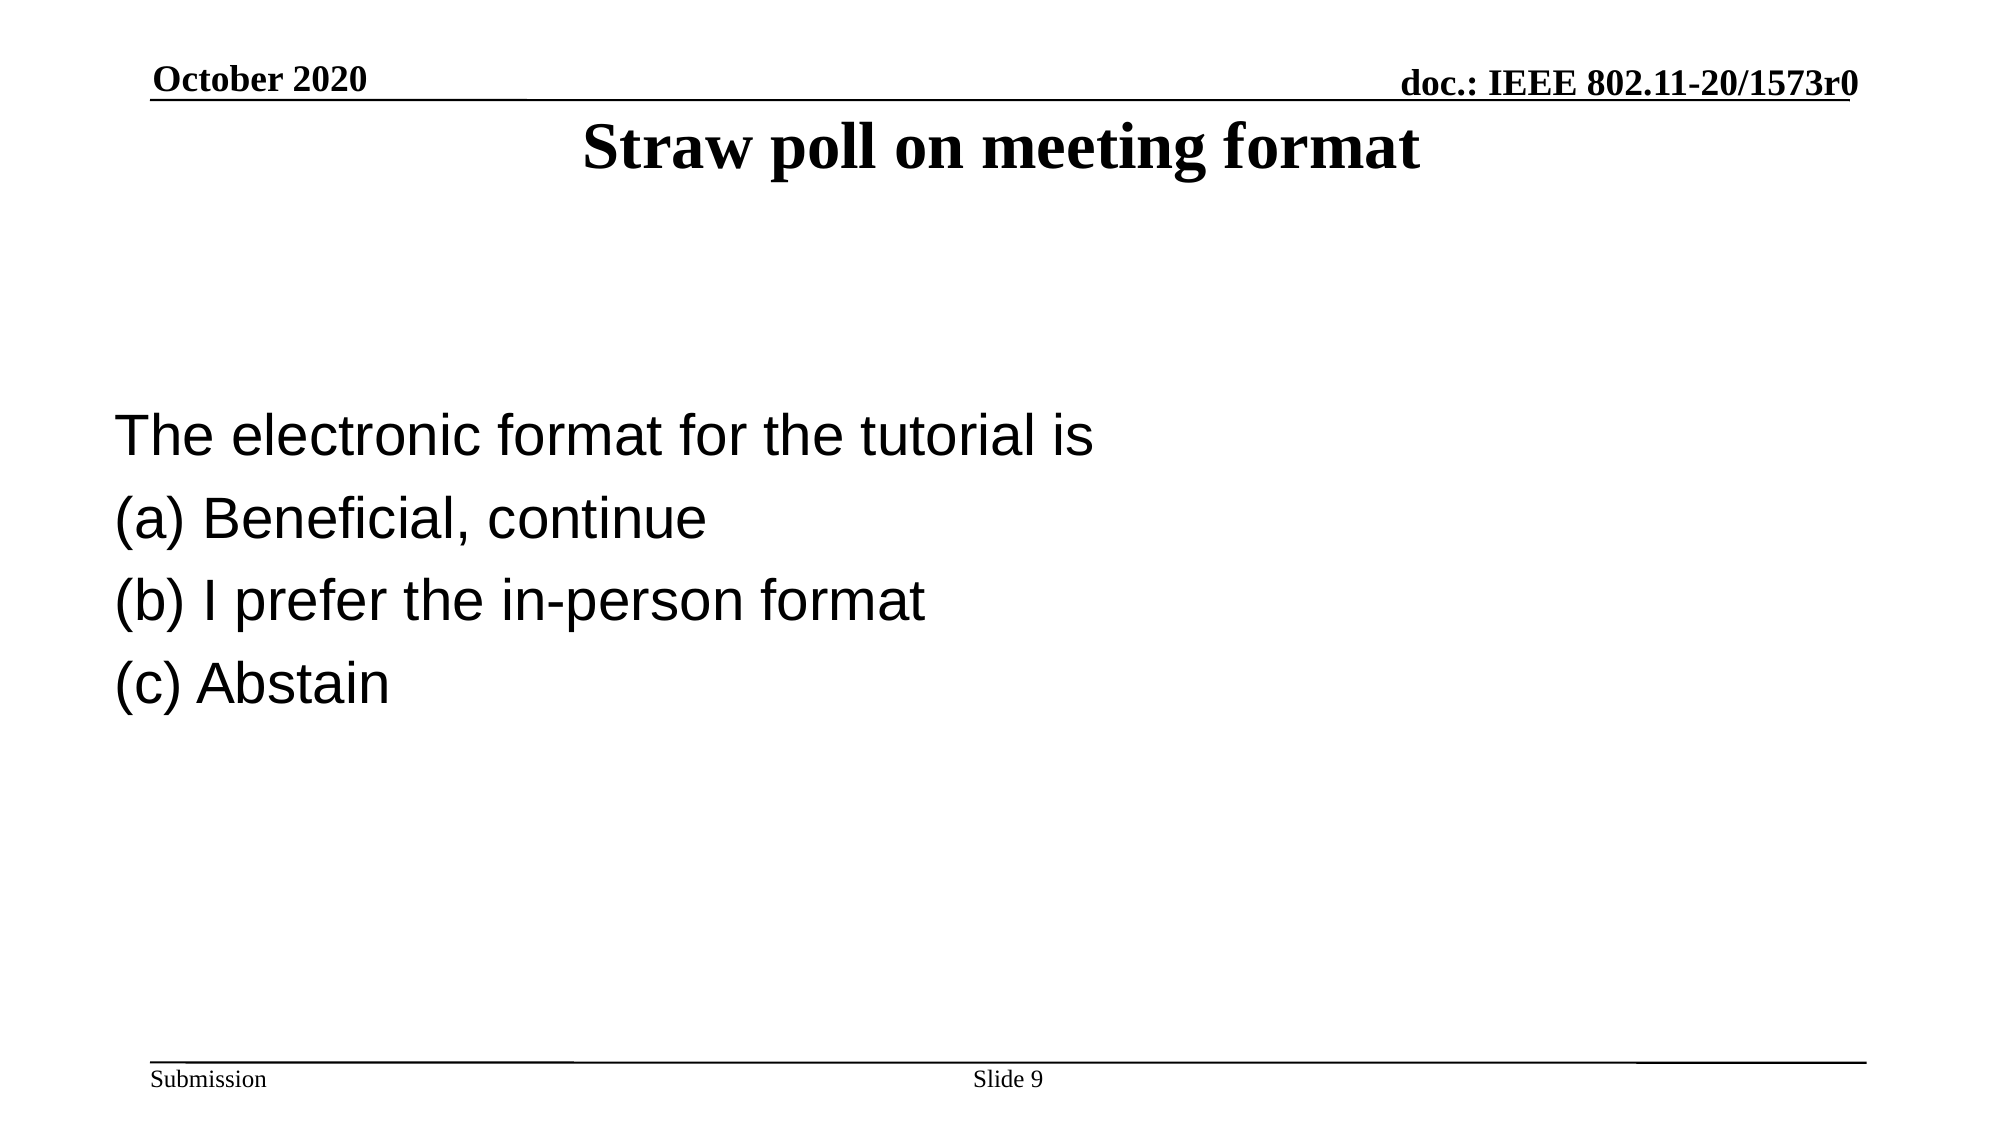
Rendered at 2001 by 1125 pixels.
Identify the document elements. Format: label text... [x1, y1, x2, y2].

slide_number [152, 54, 563, 100]
slide_number Slide 9 [950, 1061, 1067, 1123]
title Straw poll on meeting format [152, 54, 1853, 230]
list The electronic format for the tutorial is (a) Beneficial, continue (b) I prefer the in-person format (c) Abstain [99, 337, 1963, 826]
